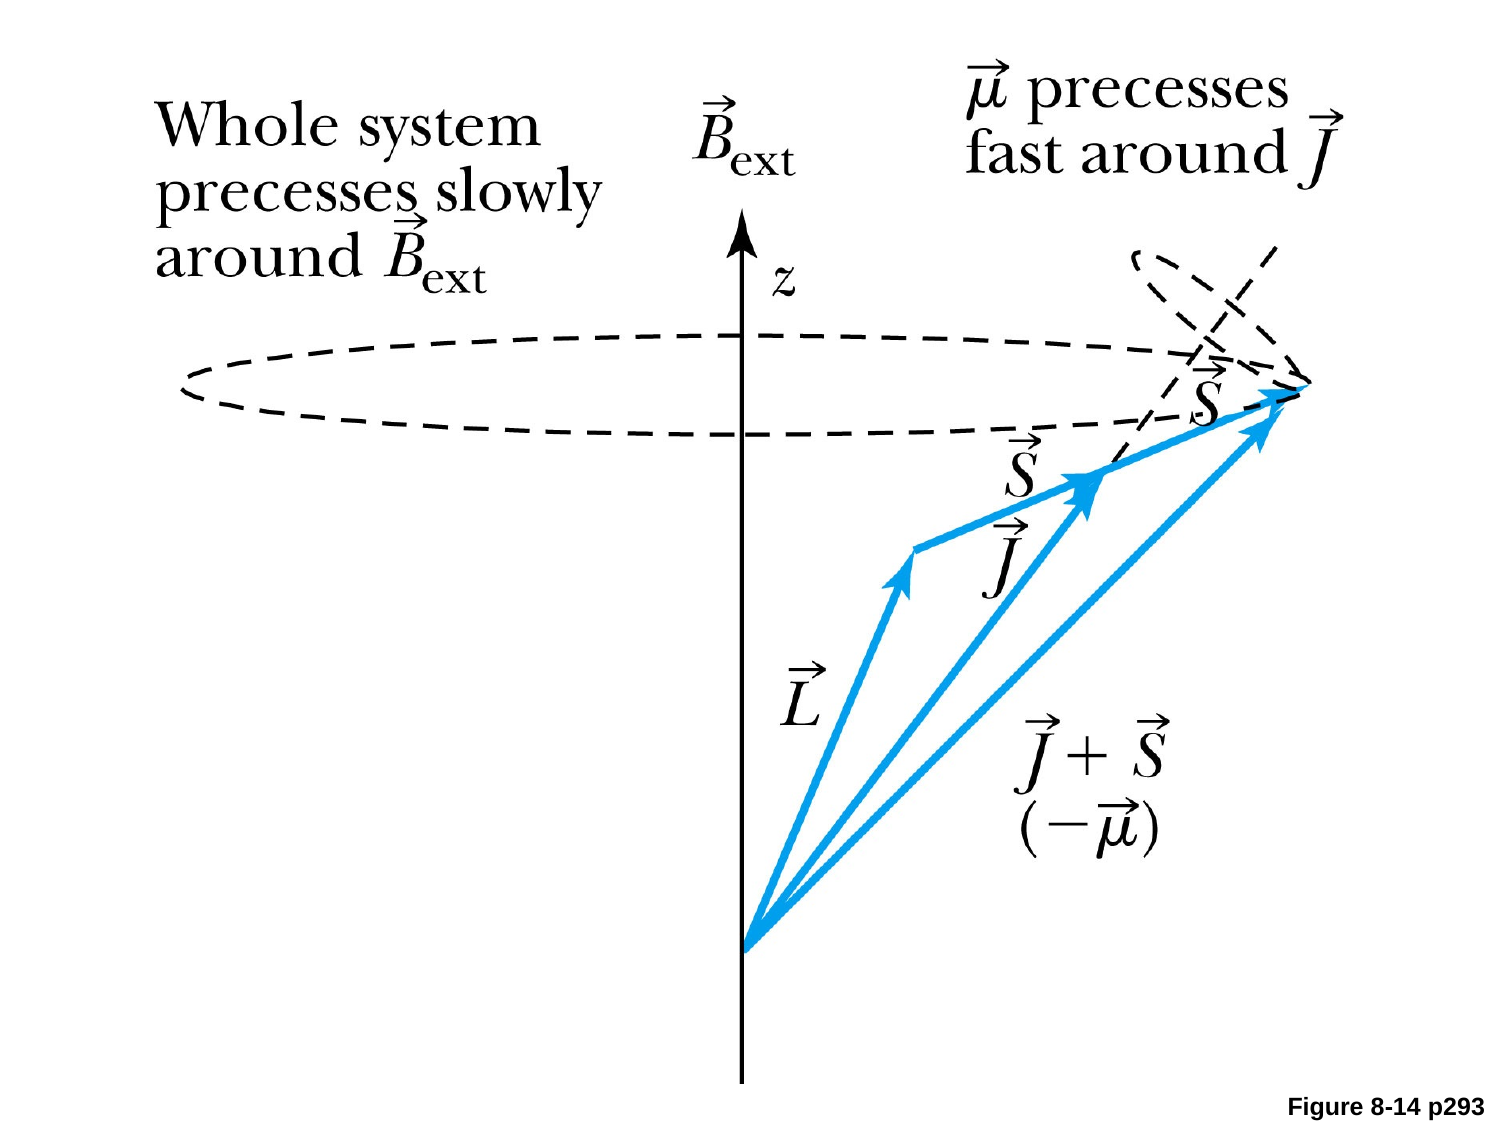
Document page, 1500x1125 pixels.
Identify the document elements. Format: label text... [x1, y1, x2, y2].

picture [153, 41, 1347, 1084]
text_box Figure 8-14 p293 [1272, 1083, 1500, 1125]
